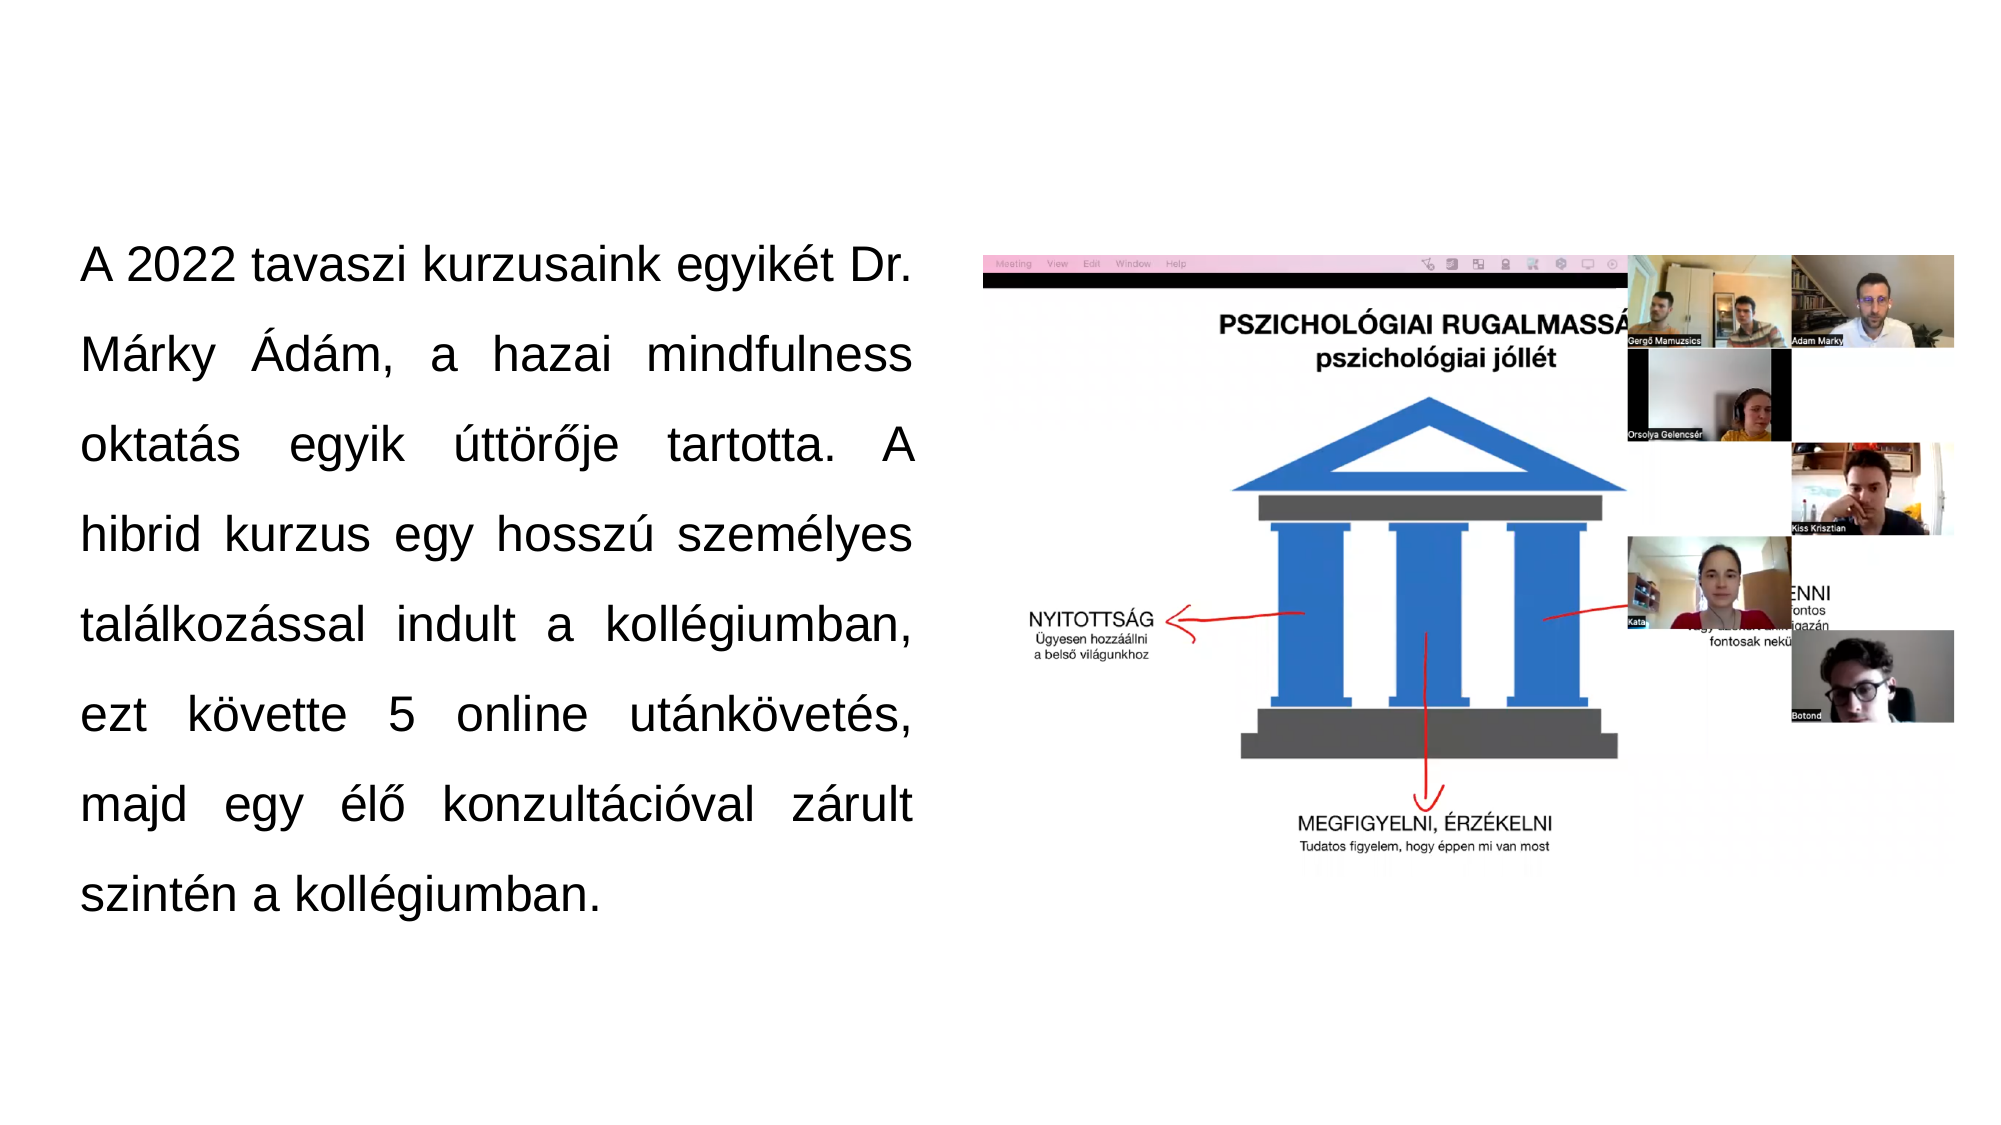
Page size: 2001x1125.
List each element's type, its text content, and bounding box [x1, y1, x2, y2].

picture [983, 248, 1955, 877]
list A 2022 tavaszi kurzusaink egyikét Dr. Márky Ádám, a hazai mindfulness oktatás egyik úttörője tartotta. A hibrid kurzus egy hosszú személyes találkozással indult a kollégiumban, ezt követte 5 online utánkövetés, majd egy élő konzultációval zárult szintén a kollégiumban. [65, 194, 929, 931]
